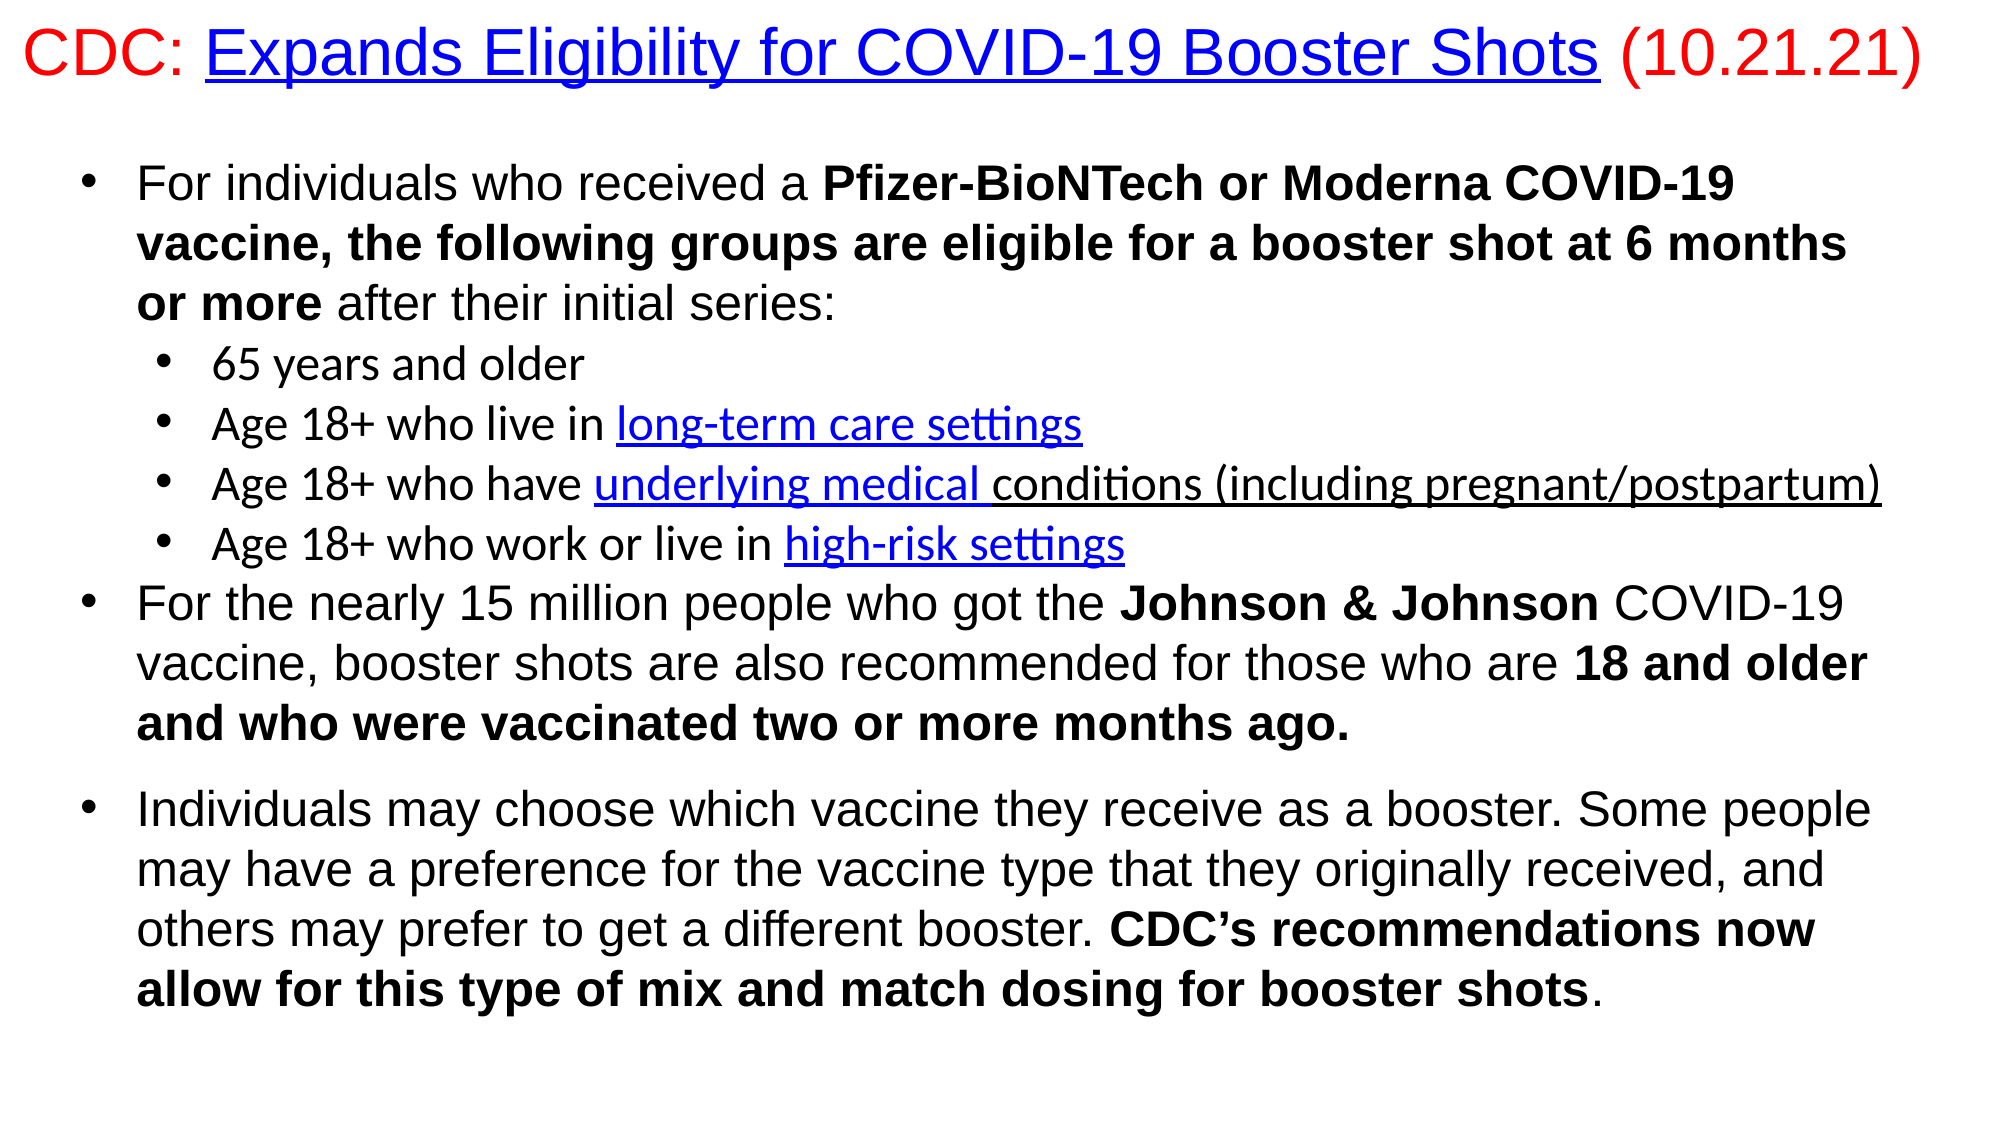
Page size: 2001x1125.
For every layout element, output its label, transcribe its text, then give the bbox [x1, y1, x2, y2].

title CDC: Expands Eligibility for COVID-19 Booster Shots (10.21.21) [22, 8, 1963, 171]
list For individuals who received a Pfizer-BioNTech or Moderna COVID-19 vaccine, the following groups are eligible for a booster shot at 6 months or more after their initial series: 65 years and older Age 18+ who live in long-term care settings Age 18+ who have underlying medical conditions (including pregnant/postpartum) Age 18+ who work or live in high-risk settings For the nearly 15 million people who got the Johnson & Johnson COVID-19 vaccine, booster shots are also recommended for those who are 18 and older and who were vaccinated two or more months ago. Individuals may choose which vaccine they receive as a booster. Some people may have a preference for the vaccine type that they originally received, and others may prefer to get a different booster. CDC’s recommendations now allow for this type of mix and match dosing for booster shots. [80, 149, 1906, 1025]
